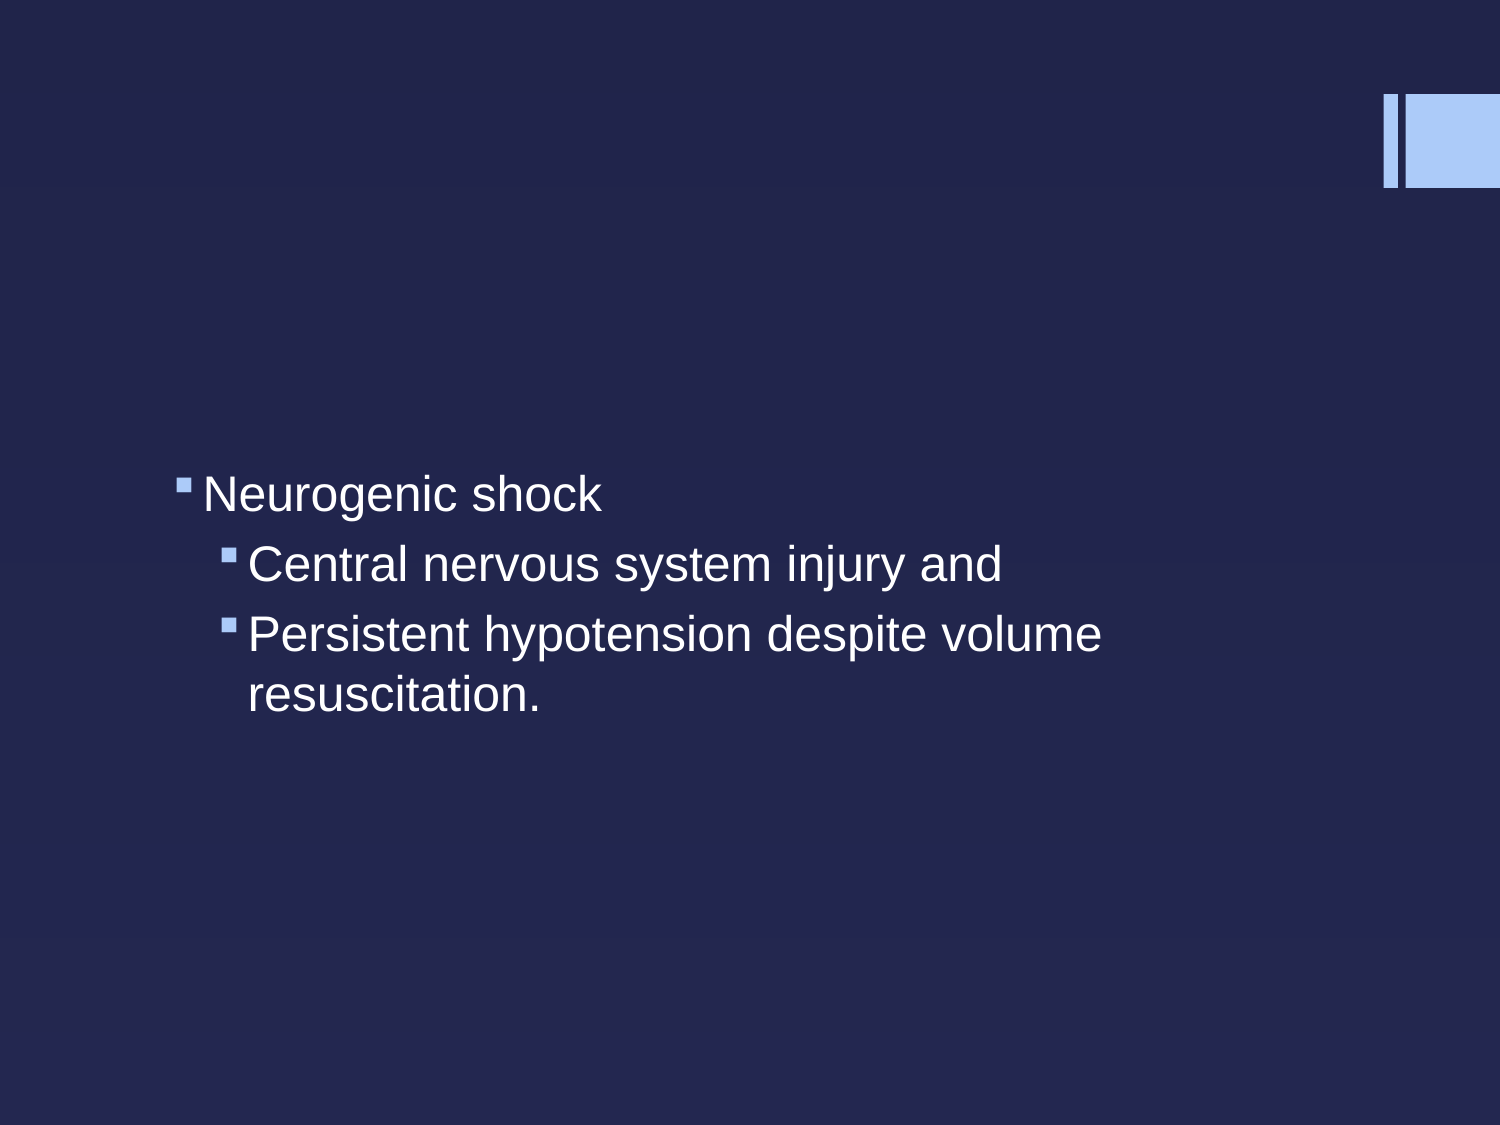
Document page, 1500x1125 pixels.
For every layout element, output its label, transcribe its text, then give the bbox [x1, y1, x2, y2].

list Neurogenic shock Central nervous system injury and Persistent hypotension despite volume resuscitation. [150, 454, 1350, 1035]
